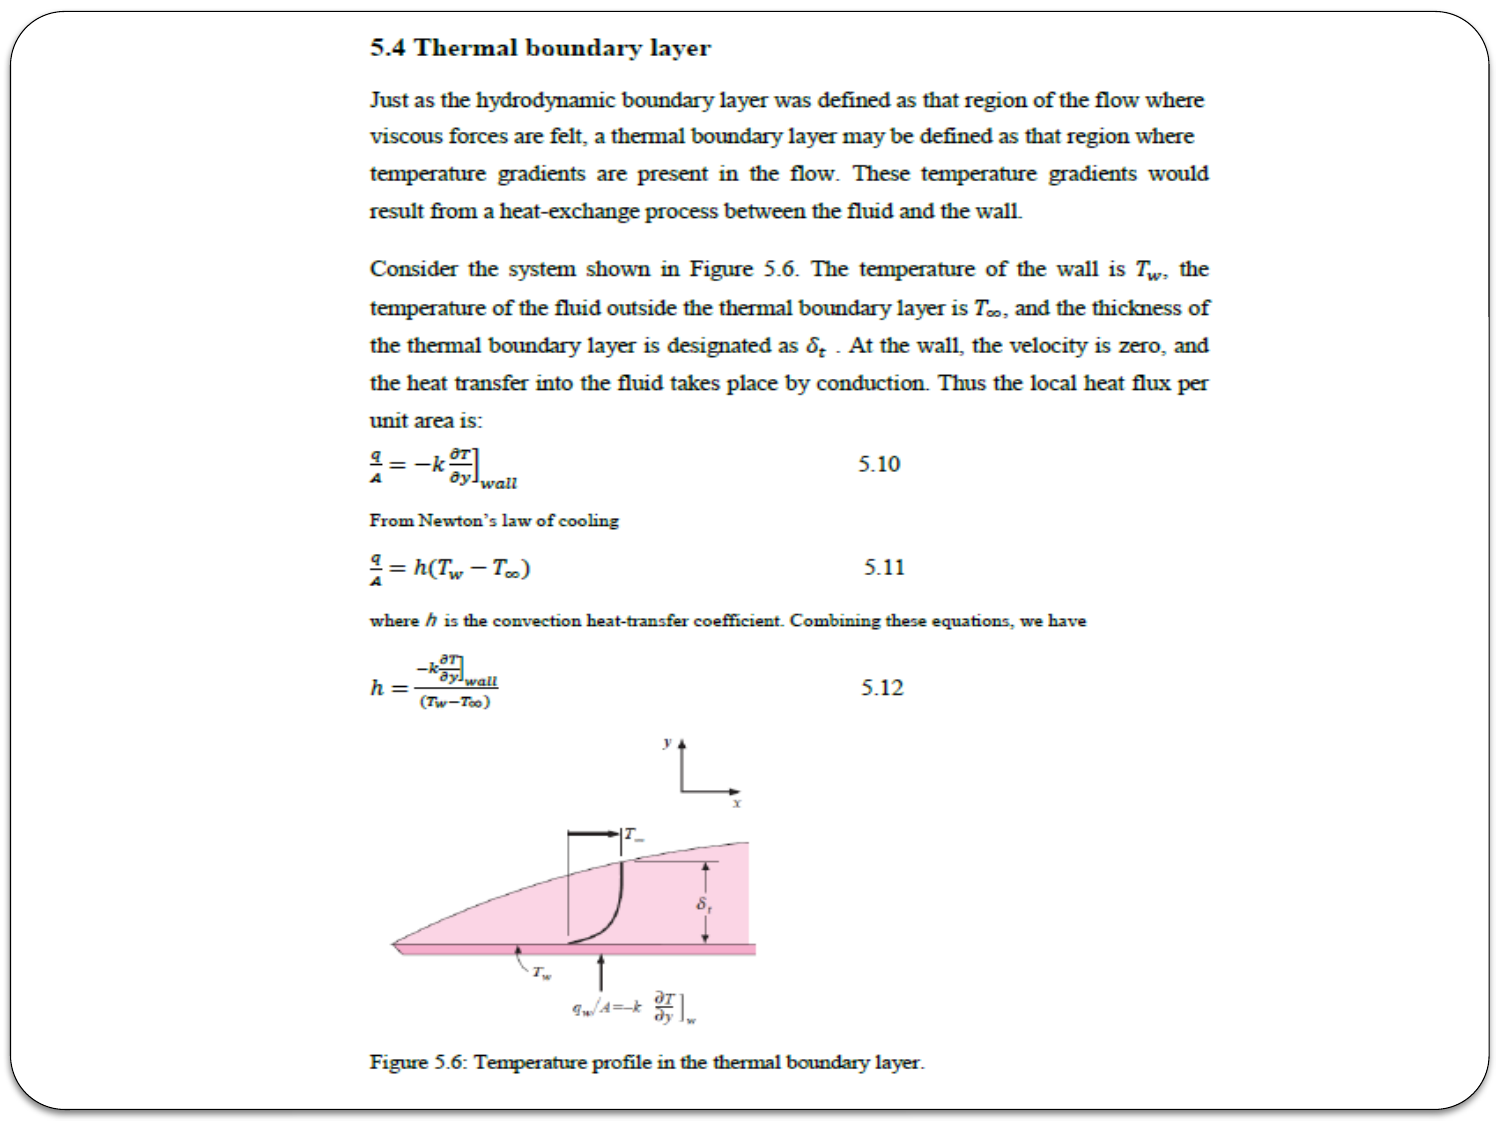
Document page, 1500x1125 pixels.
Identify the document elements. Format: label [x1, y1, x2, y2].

picture [306, 19, 1306, 1105]
